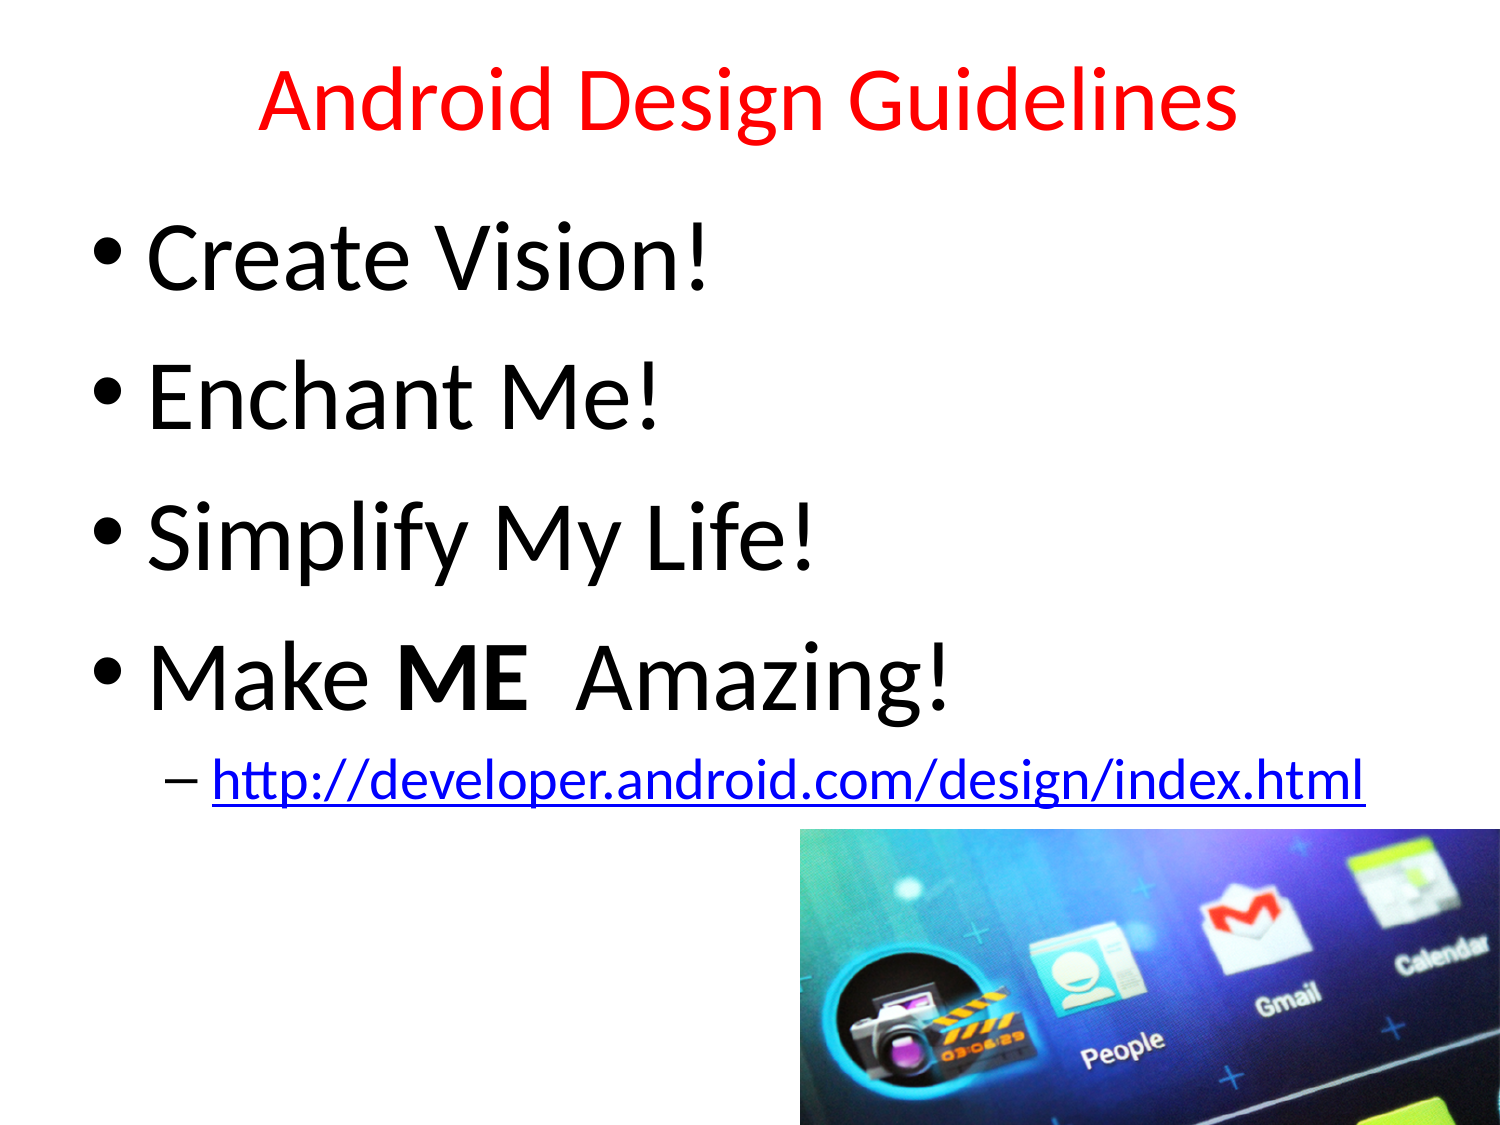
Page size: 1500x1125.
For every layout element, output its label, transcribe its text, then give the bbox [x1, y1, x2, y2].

picture [799, 829, 1500, 1125]
title Android Design Guidelines [75, 0, 1425, 182]
list Create Vision! Enchant Me! Simplify My Life! Make ME Amazing! http://developer.android.com/design/index.html [75, 182, 1425, 1038]
